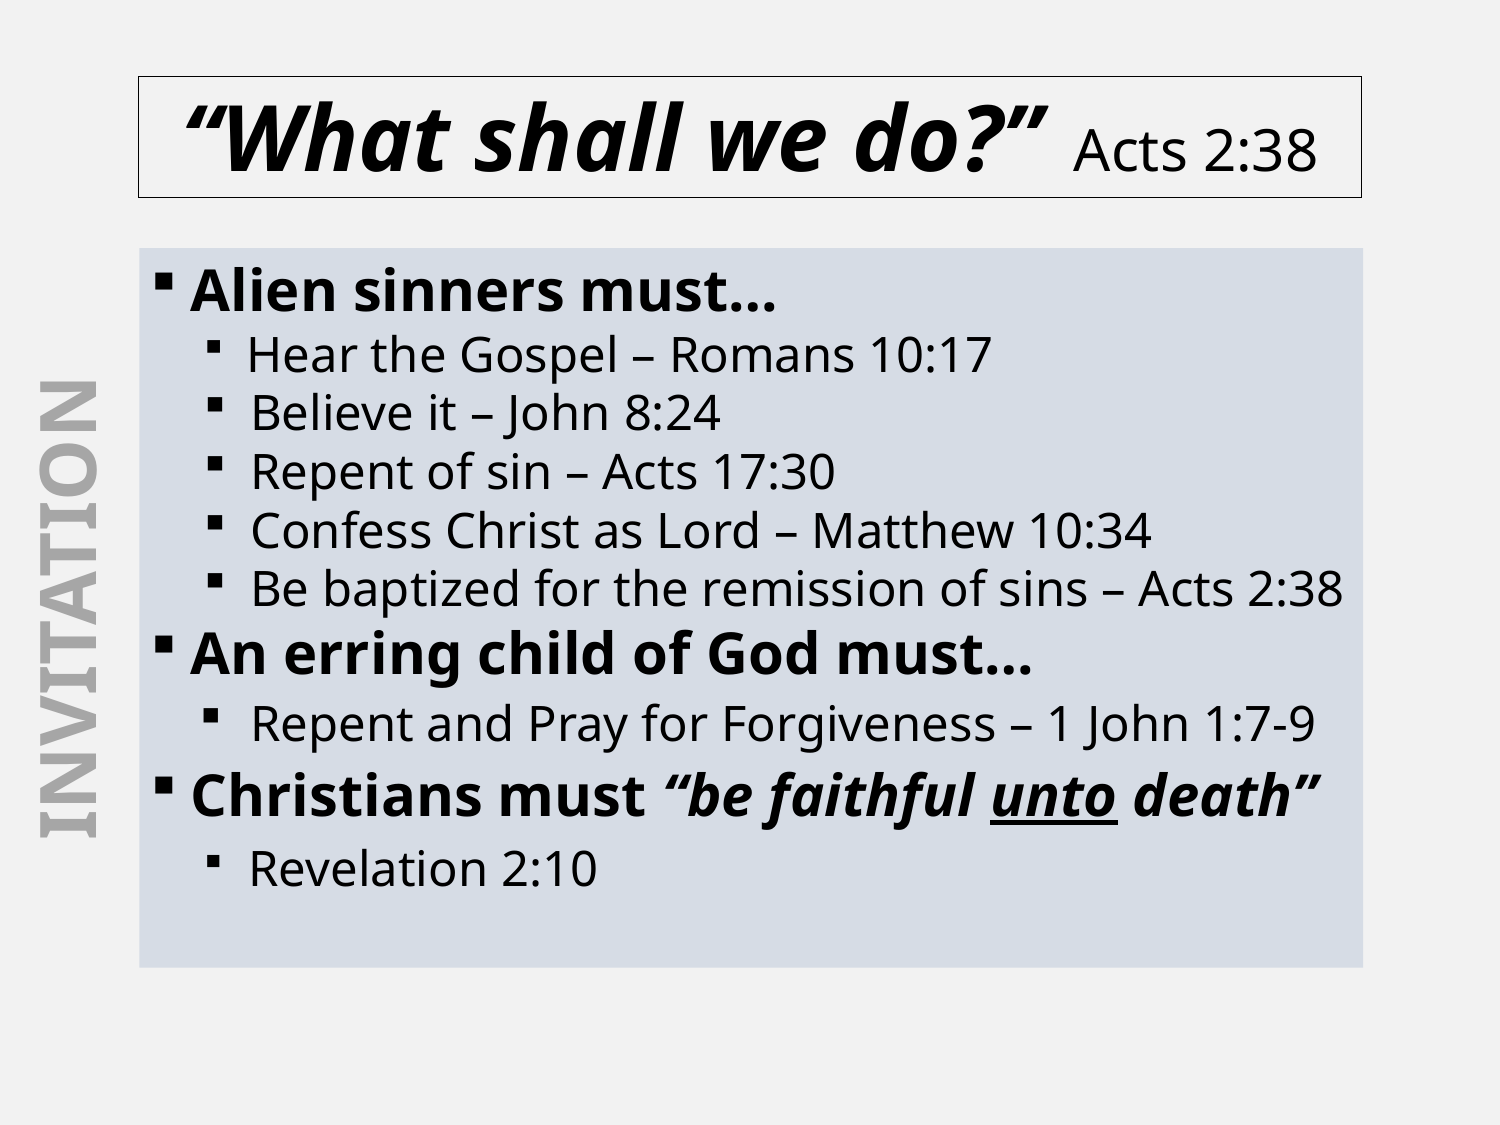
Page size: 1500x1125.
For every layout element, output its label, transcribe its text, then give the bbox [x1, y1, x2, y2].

list Alien sinners must… Hear the Gospel – Romans 10:17 Believe it – John 8:24 Repent of sin – Acts 17:30 Confess Christ as Lord – Matthew 10:34 Be baptized for the remission of sins – Acts 2:38 An erring child of God must… Repent and Pray for Forgiveness – 1 John 1:7-9 Christians must “be faithful unto death” Revelation 2:10 [139, 248, 1364, 968]
text_box INVITATION [12, 364, 118, 852]
title “What shall we do?” Acts 2:38 [138, 76, 1362, 198]
